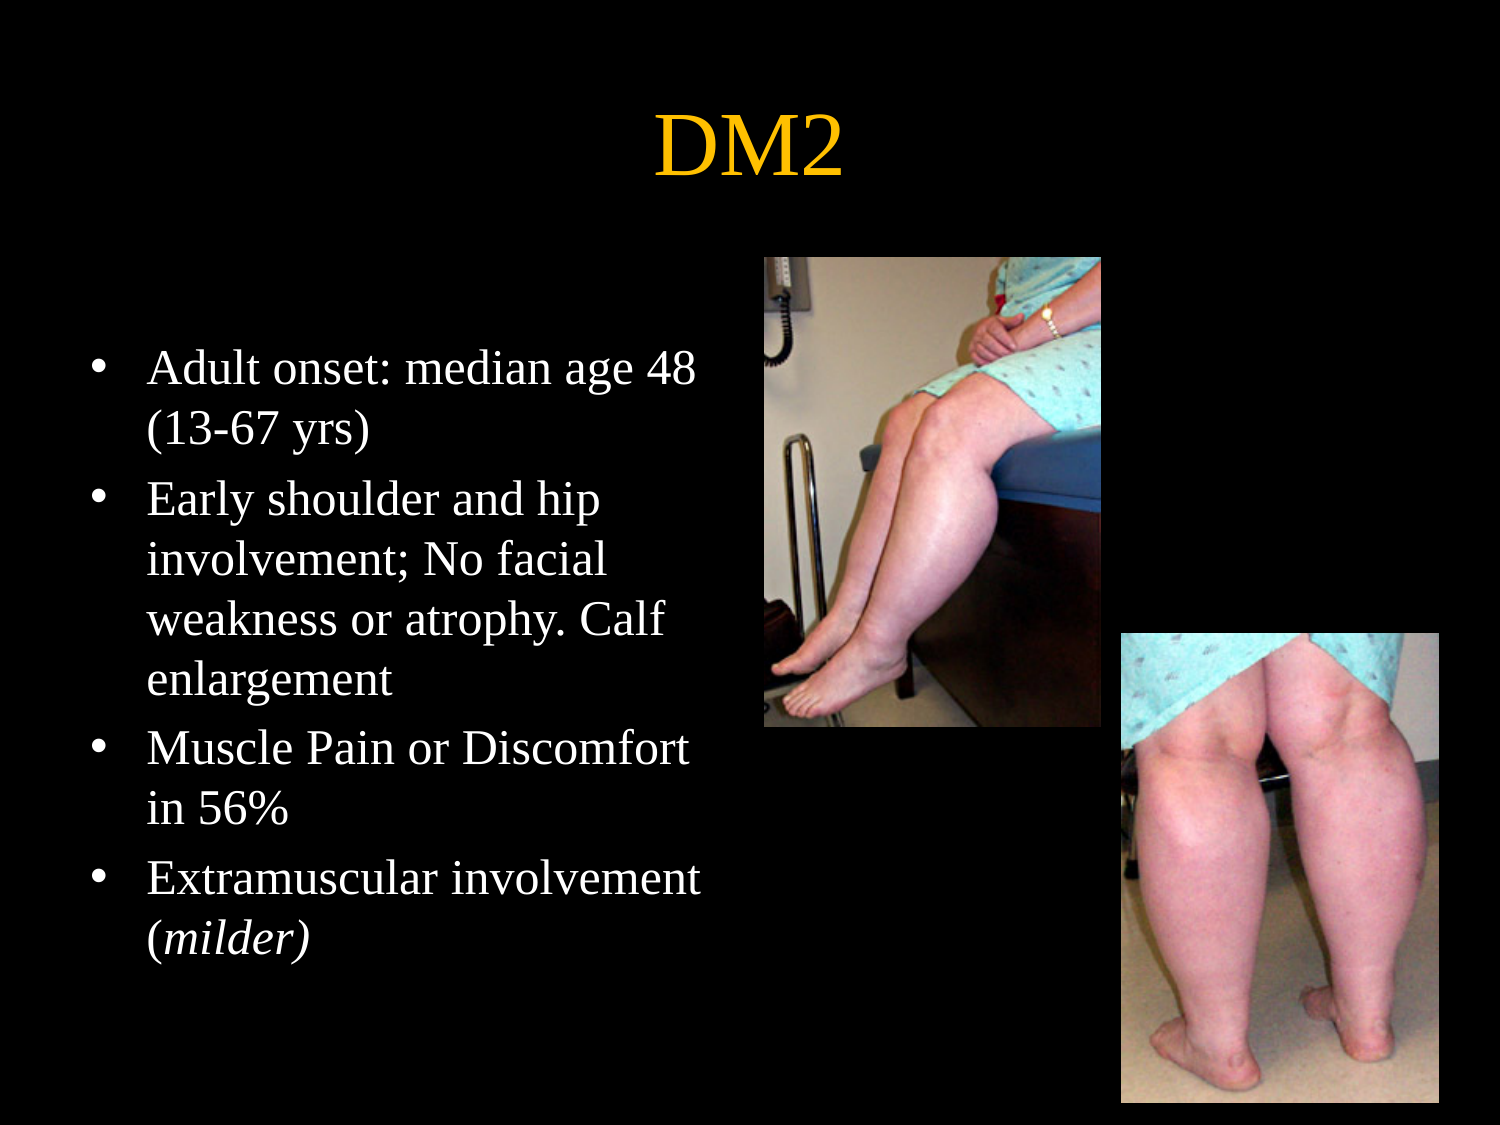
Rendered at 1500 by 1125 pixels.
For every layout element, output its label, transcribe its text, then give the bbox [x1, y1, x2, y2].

title DM2 [75, 45, 1425, 233]
picture [763, 257, 1101, 727]
list Adult onset: median age 48 (13-67 yrs) Early shoulder and hip involvement; No facial weakness or atrophy. Calf enlargement Muscle Pain or Discomfort in 56% Extramuscular involvement (milder) [75, 262, 738, 1005]
picture [1121, 633, 1440, 1103]
